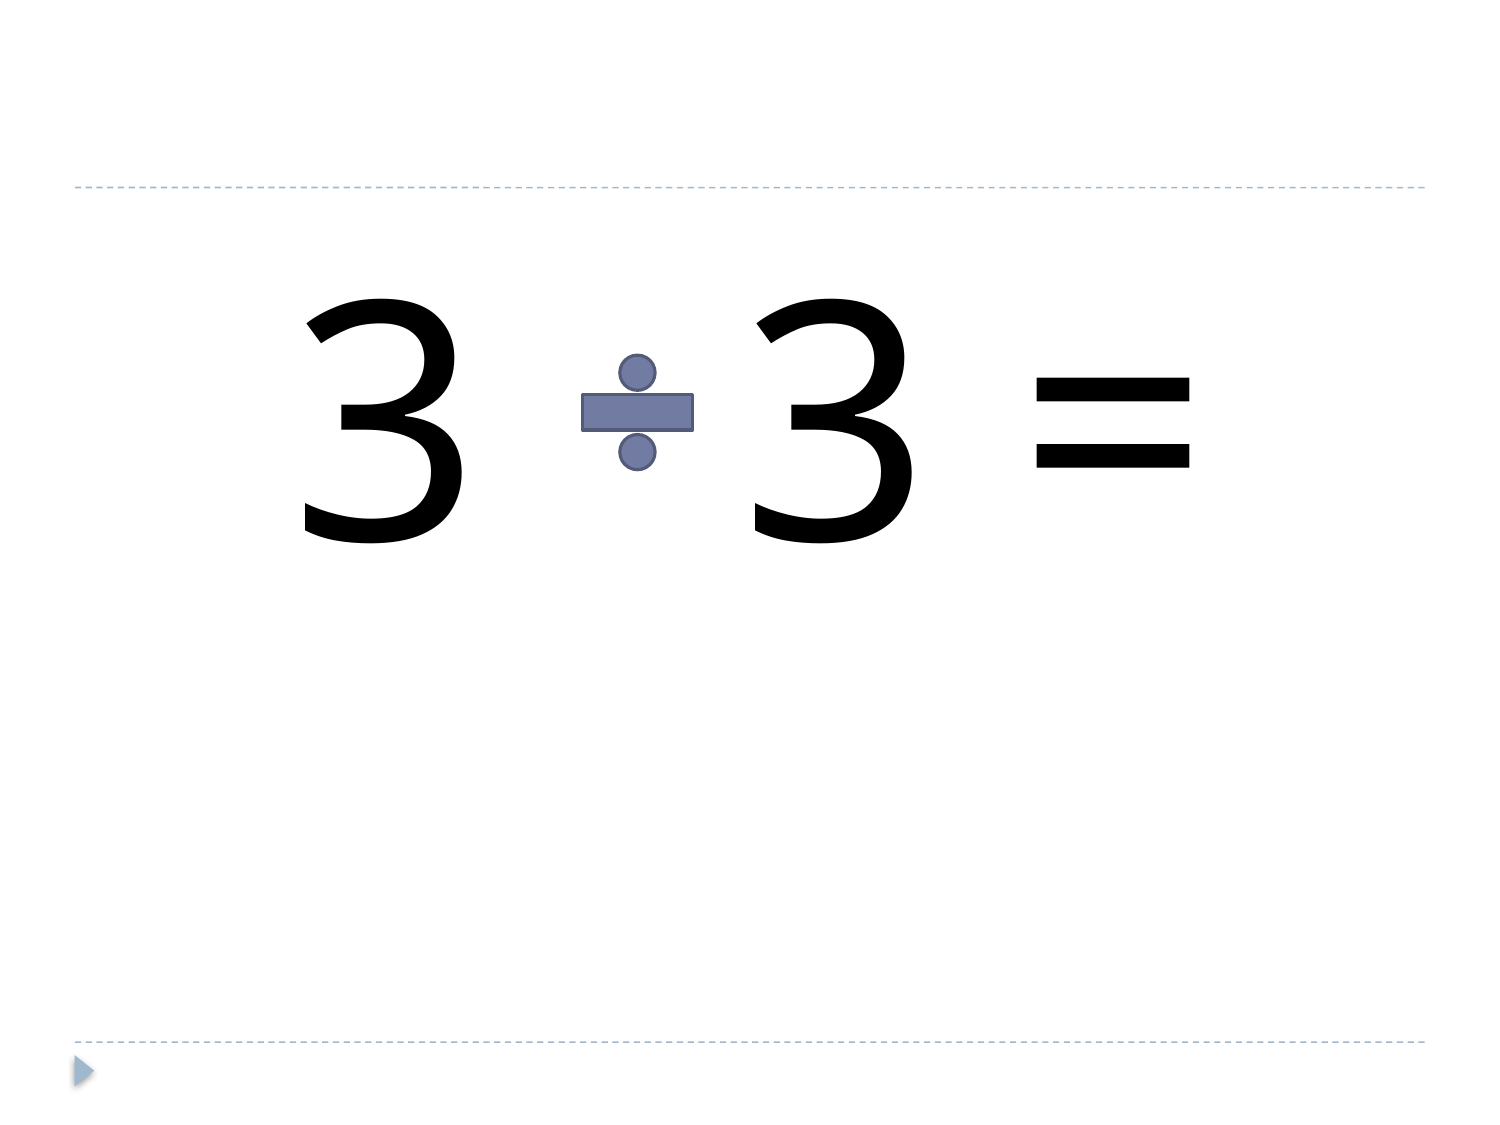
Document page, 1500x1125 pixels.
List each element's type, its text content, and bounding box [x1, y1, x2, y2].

text_box [618, 353, 657, 392]
text_box [581, 393, 694, 472]
list 3 3 = [75, 200, 1425, 1010]
